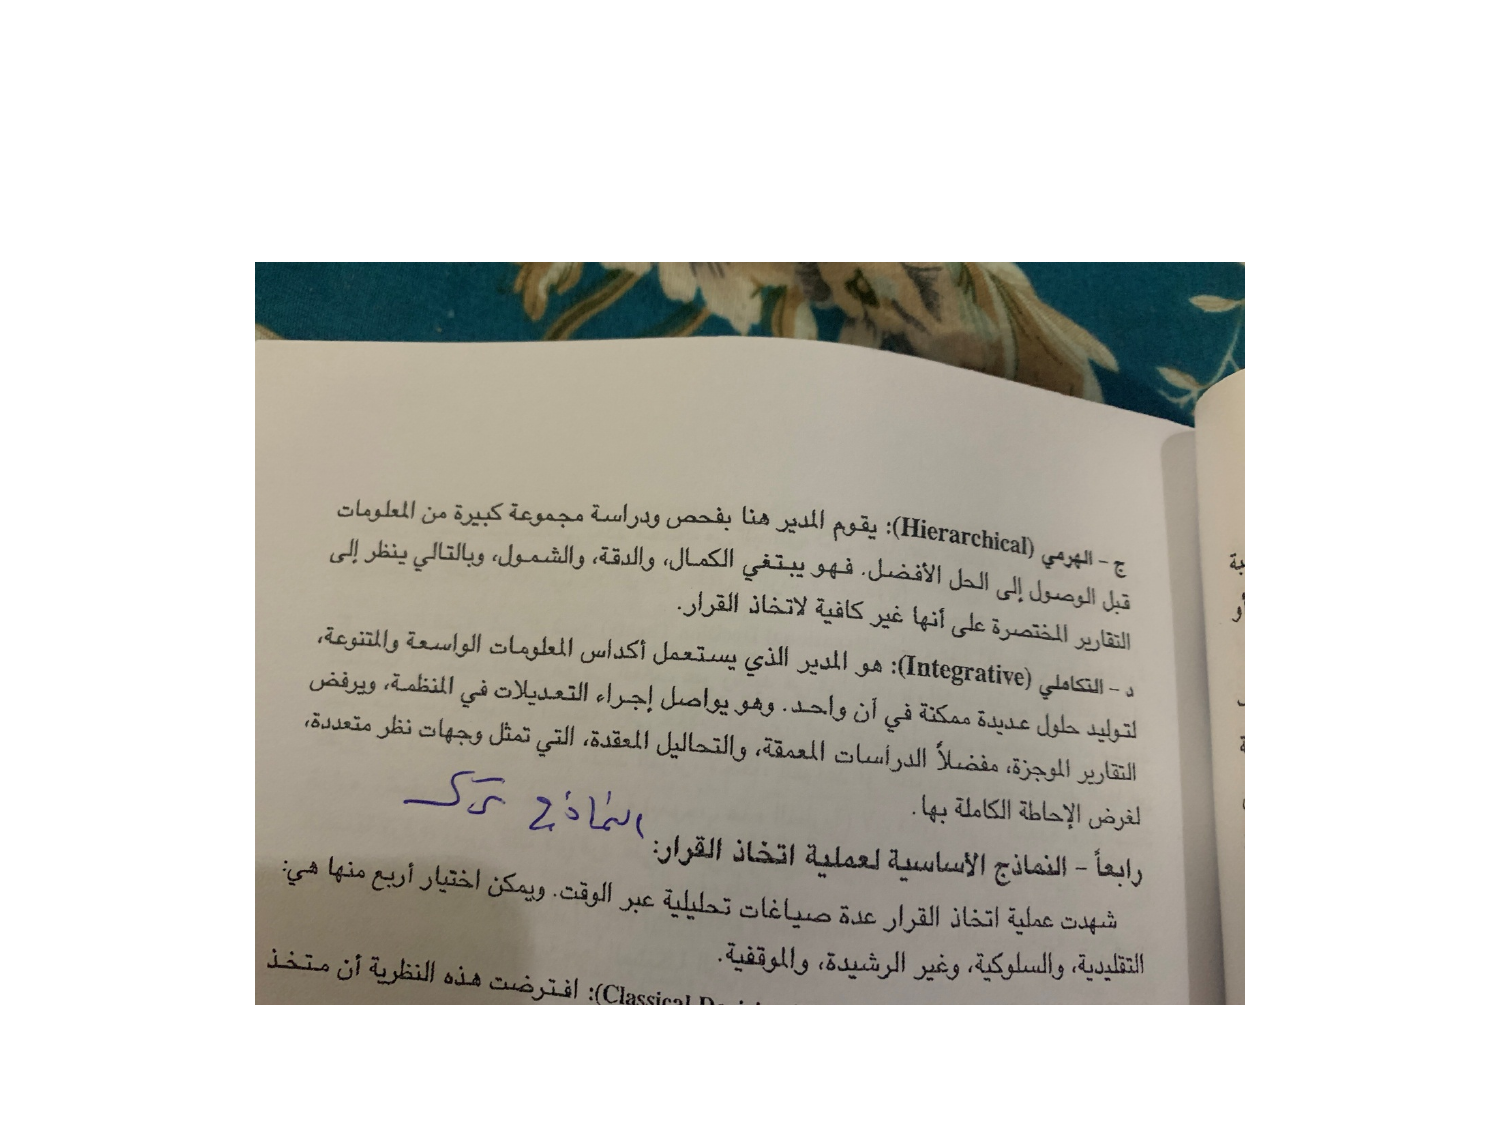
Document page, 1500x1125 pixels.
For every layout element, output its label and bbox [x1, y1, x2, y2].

list [254, 262, 1246, 1006]
